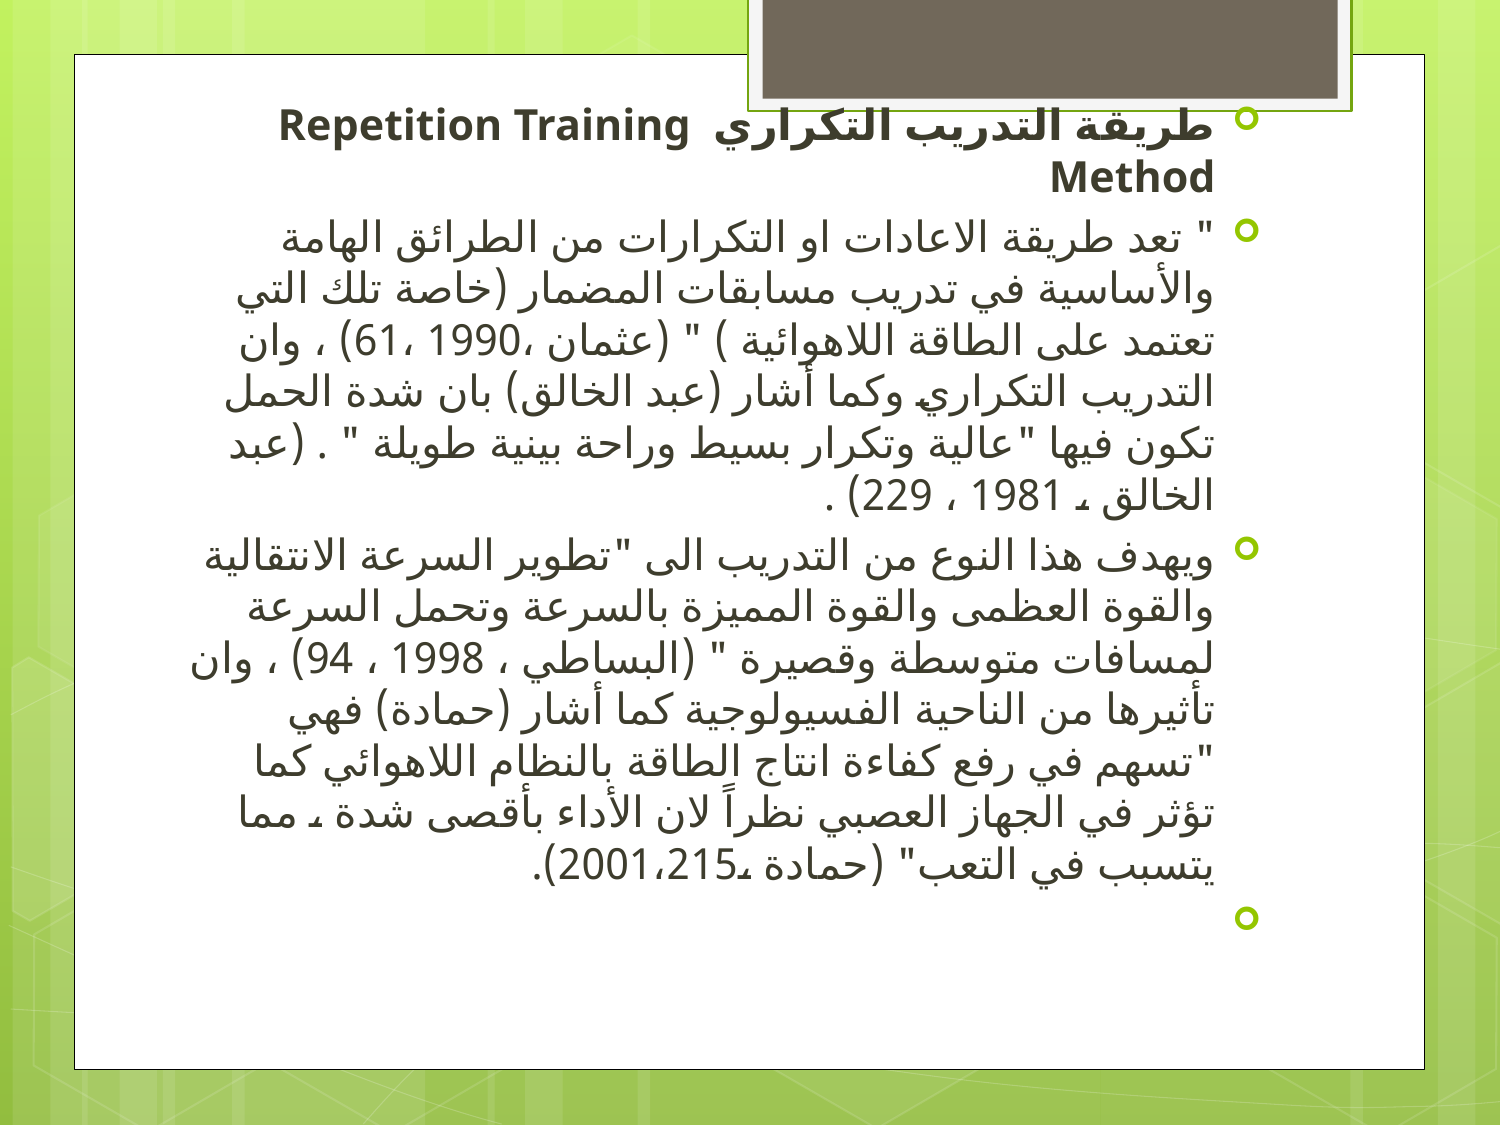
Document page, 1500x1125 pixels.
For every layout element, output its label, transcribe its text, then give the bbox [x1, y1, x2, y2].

list طريقة التدريب التكراري Repetition Training Method " تعد طريقة الاعادات او التكرارات من الطرائق الهامة والأساسية في تدريب مسابقات المضمار (خاصة تلك التي تعتمد على الطاقة اللاهوائية ) " (عثمان ،1990 ،61) ، وان التدريب التكراري وكما أشار (عبد الخالق) بان شدة الحمل تكون فيها "عالية وتكرار بسيط وراحة بينية طويلة " . (عبد الخالق ، 1981 ، 229) . ويهدف هذا النوع من التدريب الى "تطوير السرعة الانتقالية والقوة العظمى والقوة المميزة بالسرعة وتحمل السرعة لمسافات متوسطة وقصيرة " (البساطي ، 1998 ، 94) ، وان تأثيرها من الناحية الفسيولوجية كما أشار (حمادة) فهي "تسهم في رفع كفاءة انتاج الطاقة بالنظام اللاهوائي كما تؤثر في الجهاز العصبي نظراً لان الأداء بأقصى شدة ، مما يتسبب في التعب" (حمادة ،2001،215). [171, 90, 1283, 957]
